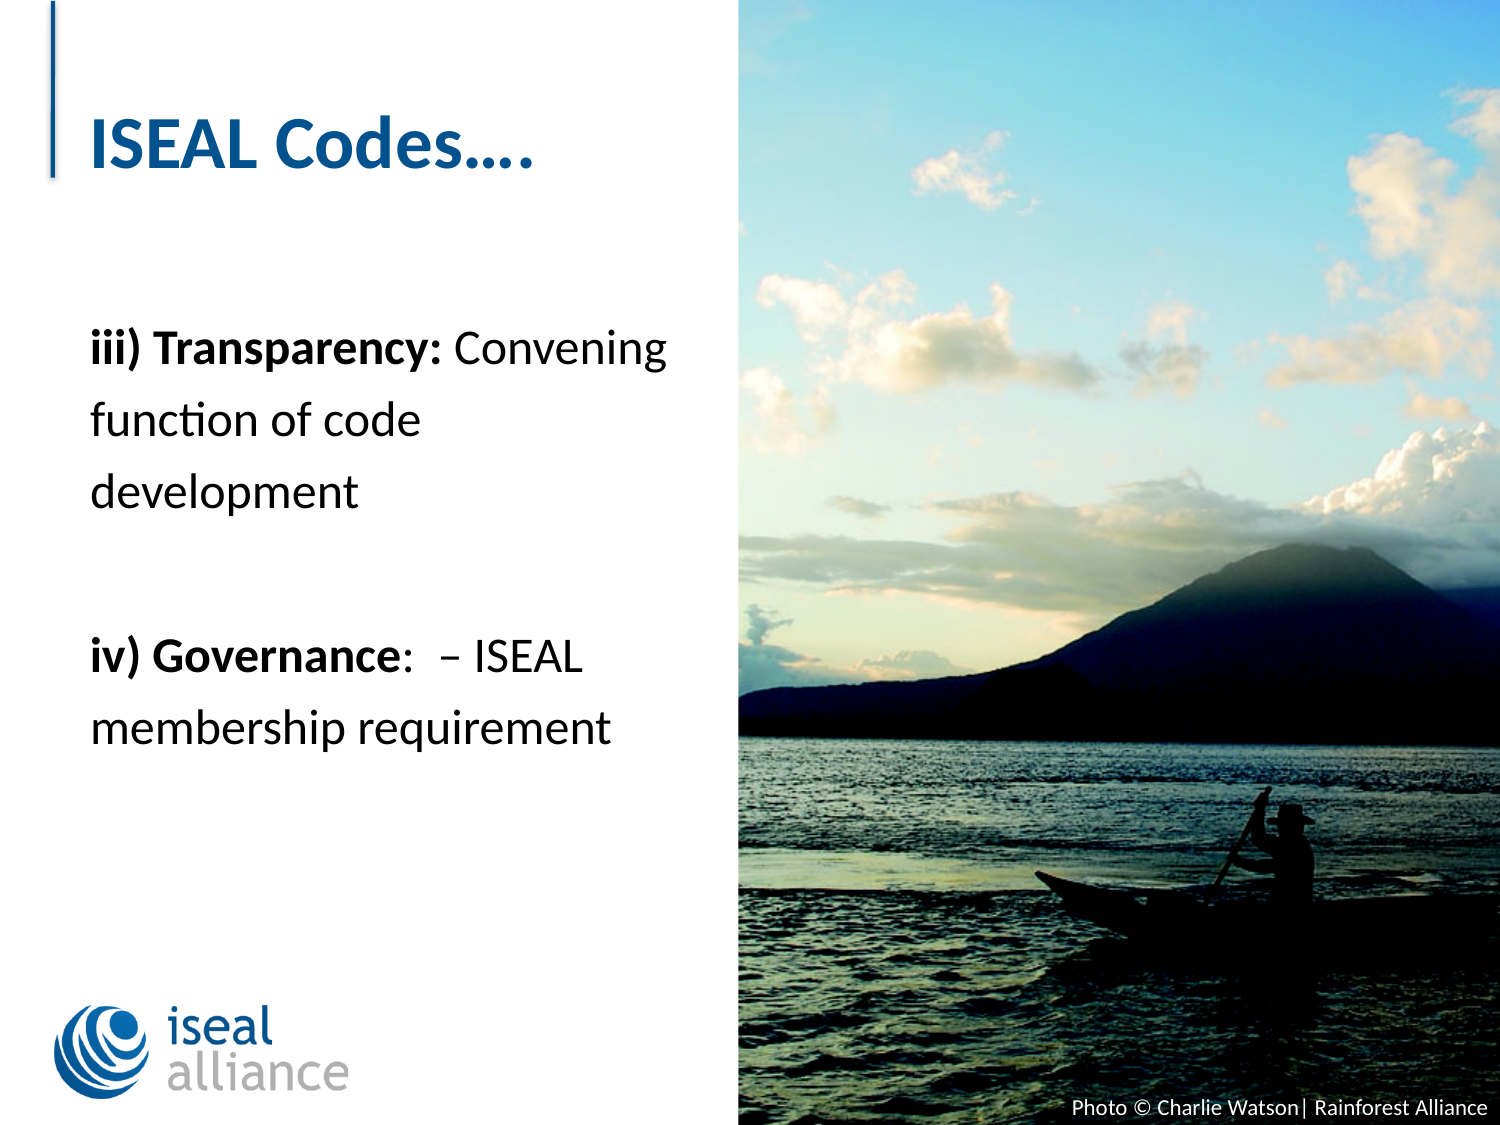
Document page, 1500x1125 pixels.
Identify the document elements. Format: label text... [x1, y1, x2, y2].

picture [737, 0, 1500, 1125]
title ISEAL Codes…. [75, 45, 715, 233]
picture [53, 995, 349, 1099]
list iii) Transparency: Convening function of code development iv) Governance: – ISEAL membership requirement [75, 295, 715, 1031]
